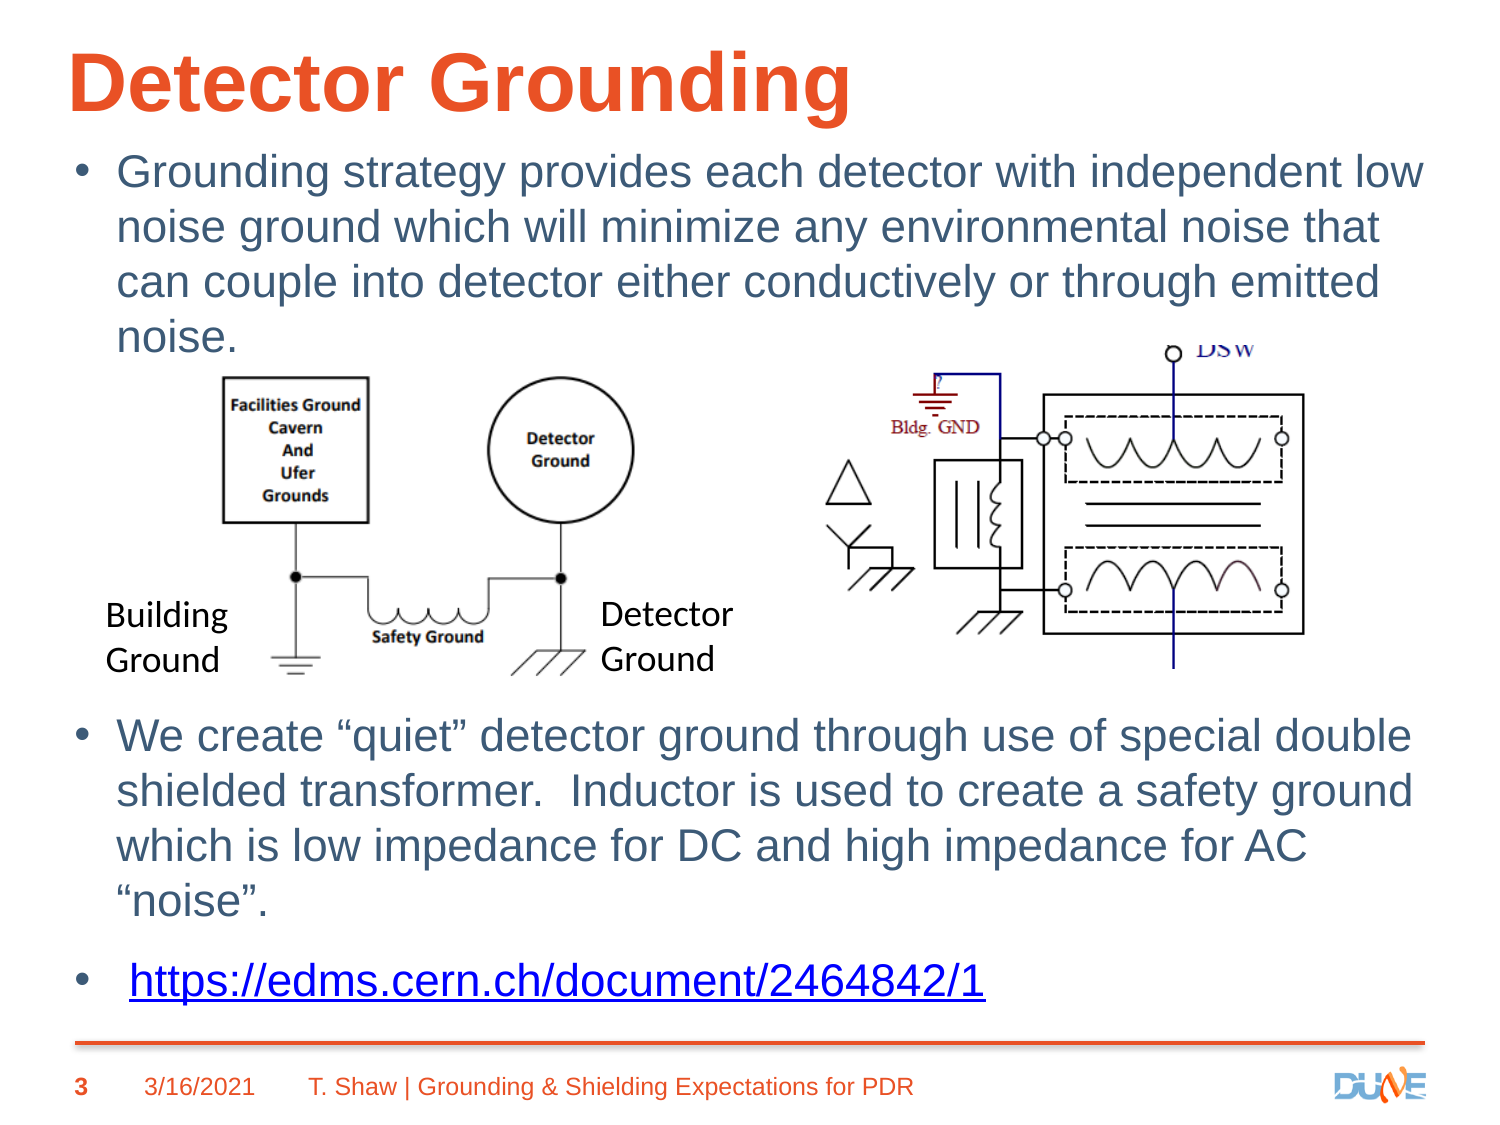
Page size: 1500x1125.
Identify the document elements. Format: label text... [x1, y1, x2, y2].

text_box Building Ground [90, 582, 186, 688]
picture [1333, 1064, 1427, 1104]
list Grounding strategy provides each detector with independent low noise ground which will minimize any environmental noise that can couple into detector either conductively or through emitted noise. We create “quiet” detector ground through use of special double shielded transformer. Inductor is used to create a safety ground which is low impedance for DC and high impedance for AC “noise”. https://edms.cern.ch/document/2464842/1 [74, 134, 1425, 1030]
footer T. Shaw | Grounding & Shielding Expectations for PDR [308, 1074, 1022, 1101]
slide_number 3 [74, 1074, 145, 1101]
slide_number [145, 1074, 308, 1101]
picture [775, 345, 1324, 669]
title Detector Grounding [67, 28, 1418, 135]
picture [192, 363, 644, 688]
text_box Detector Ground [648, 581, 749, 686]
